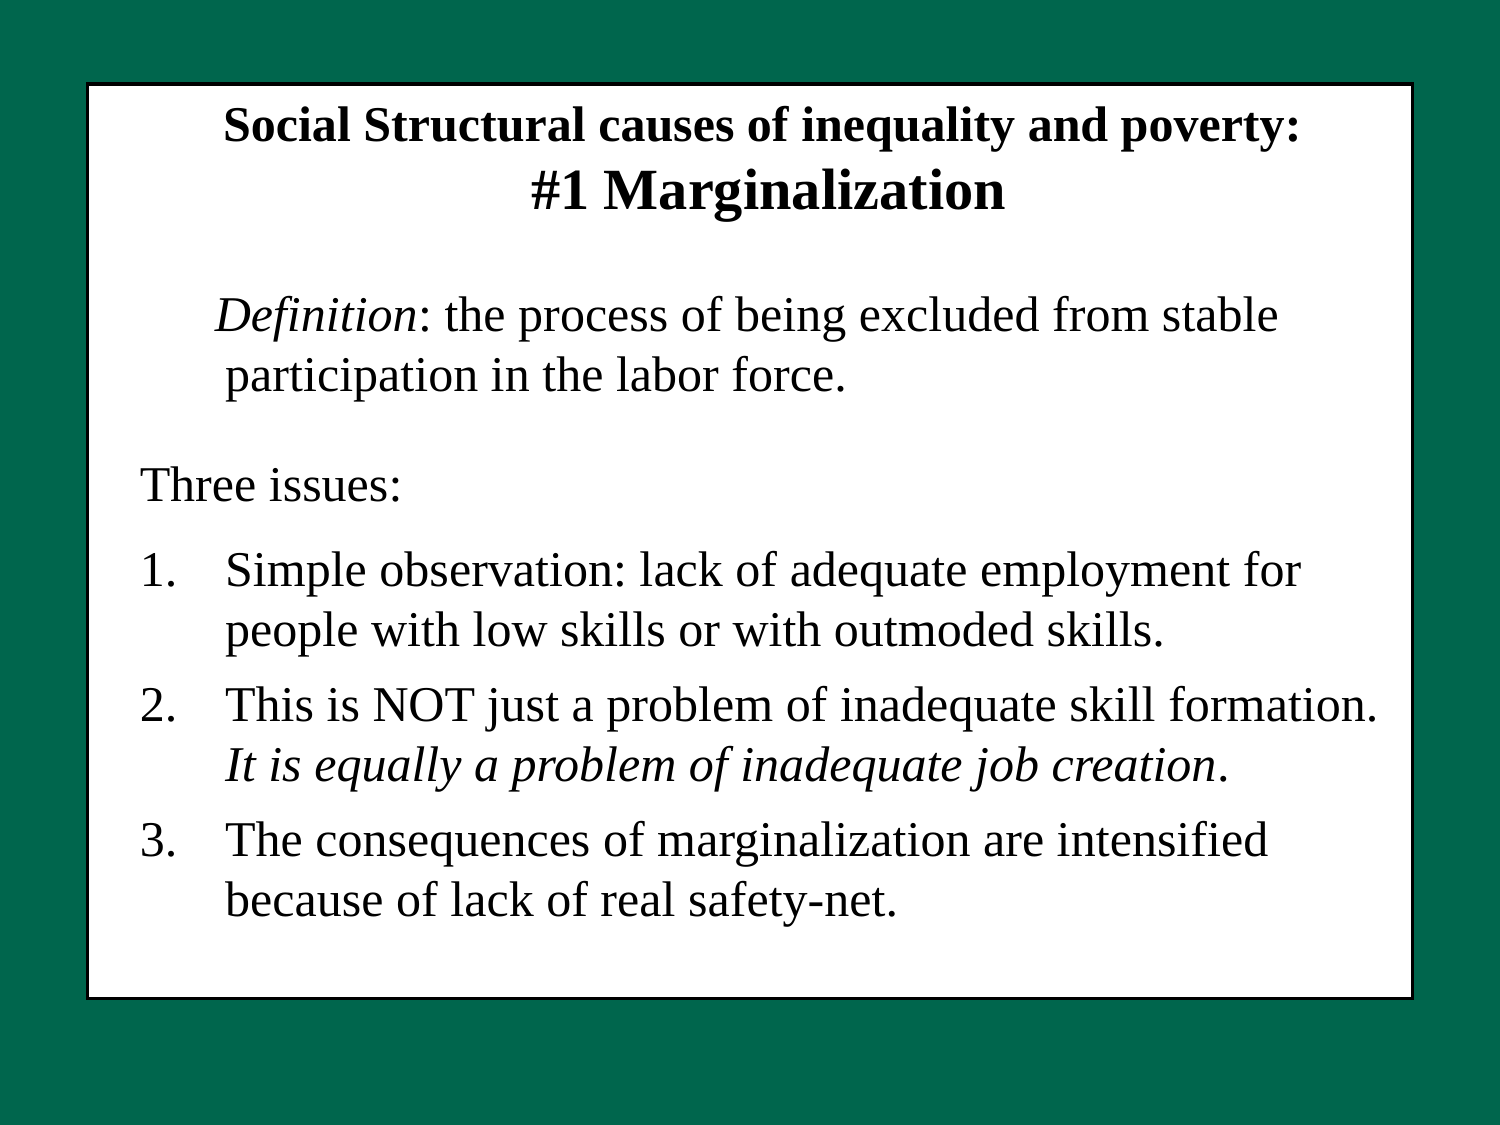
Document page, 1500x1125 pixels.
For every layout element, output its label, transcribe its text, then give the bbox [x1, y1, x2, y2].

text_box Social Structural causes of inequality and poverty: #1 Marginalization Definition: the process of being excluded from stable participation in the labor force. Three issues: Simple observation: lack of adequate employment for people with low skills or with outmoded skills. This is NOT just a problem of inadequate skill formation. It is equally a problem of inadequate job creation. The consequences of marginalization are intensified because of lack of real safety-net. [87, 84, 1413, 999]
